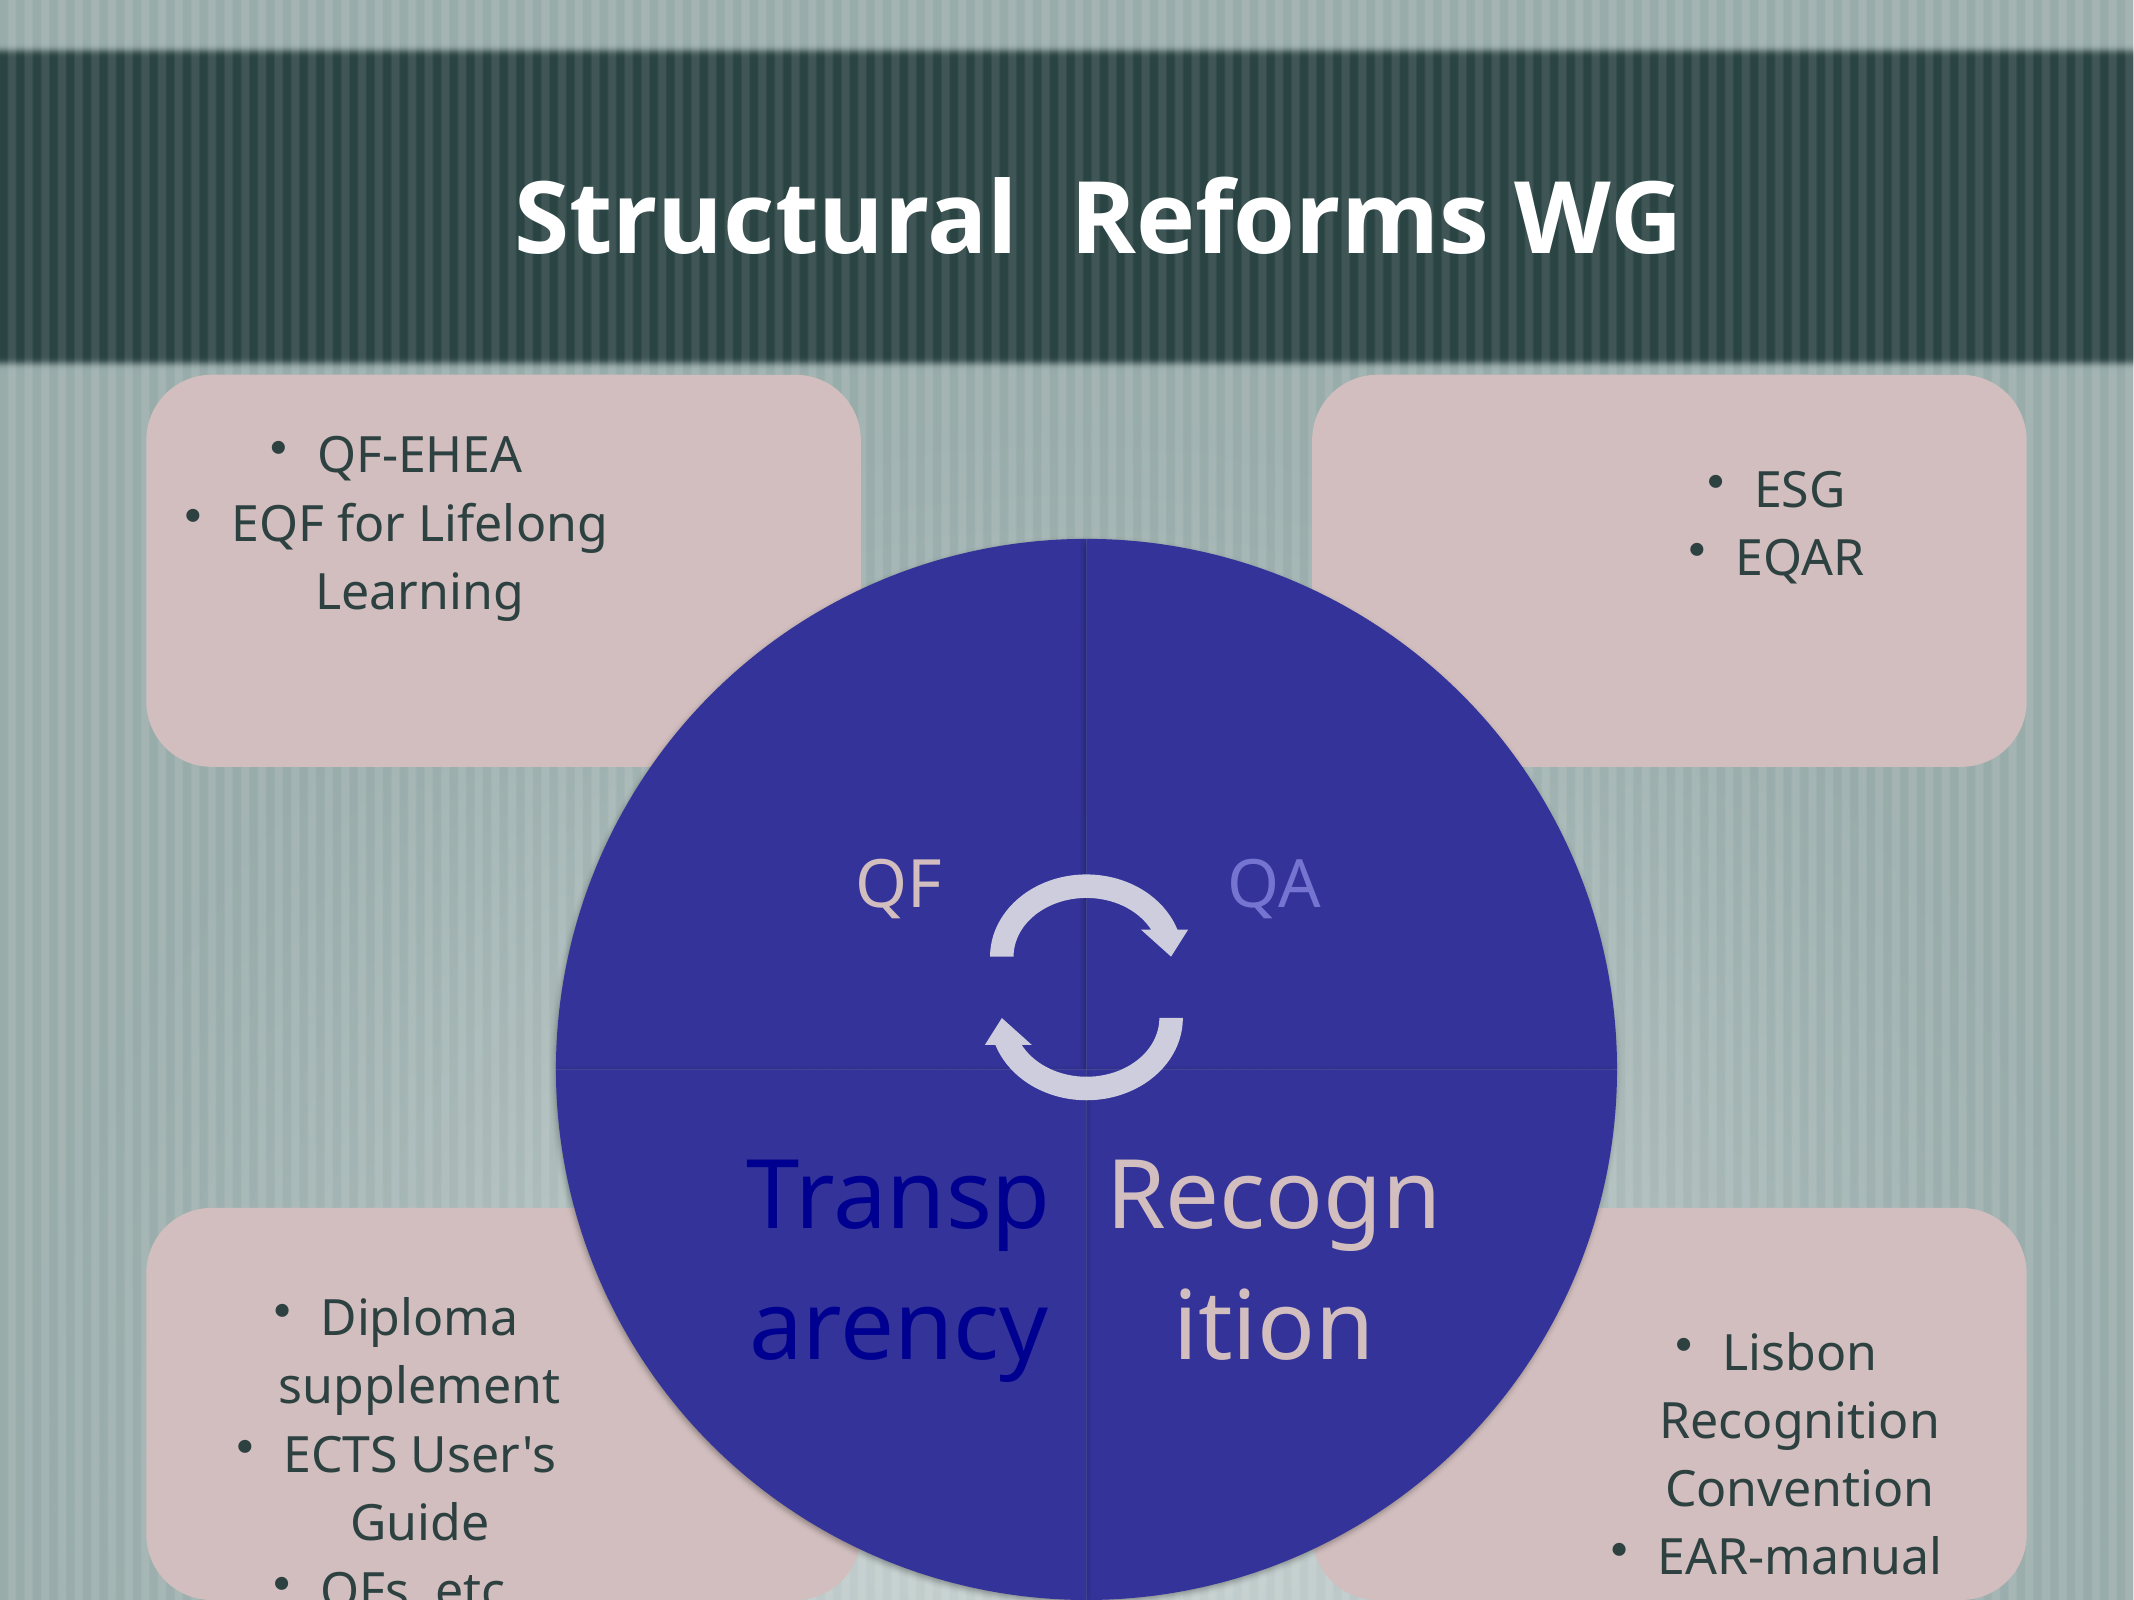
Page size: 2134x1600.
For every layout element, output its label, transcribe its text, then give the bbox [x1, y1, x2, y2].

title Structural Reforms WG [216, 55, 1933, 371]
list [146, 374, 2027, 1600]
picture [0, 0, 2134, 1600]
